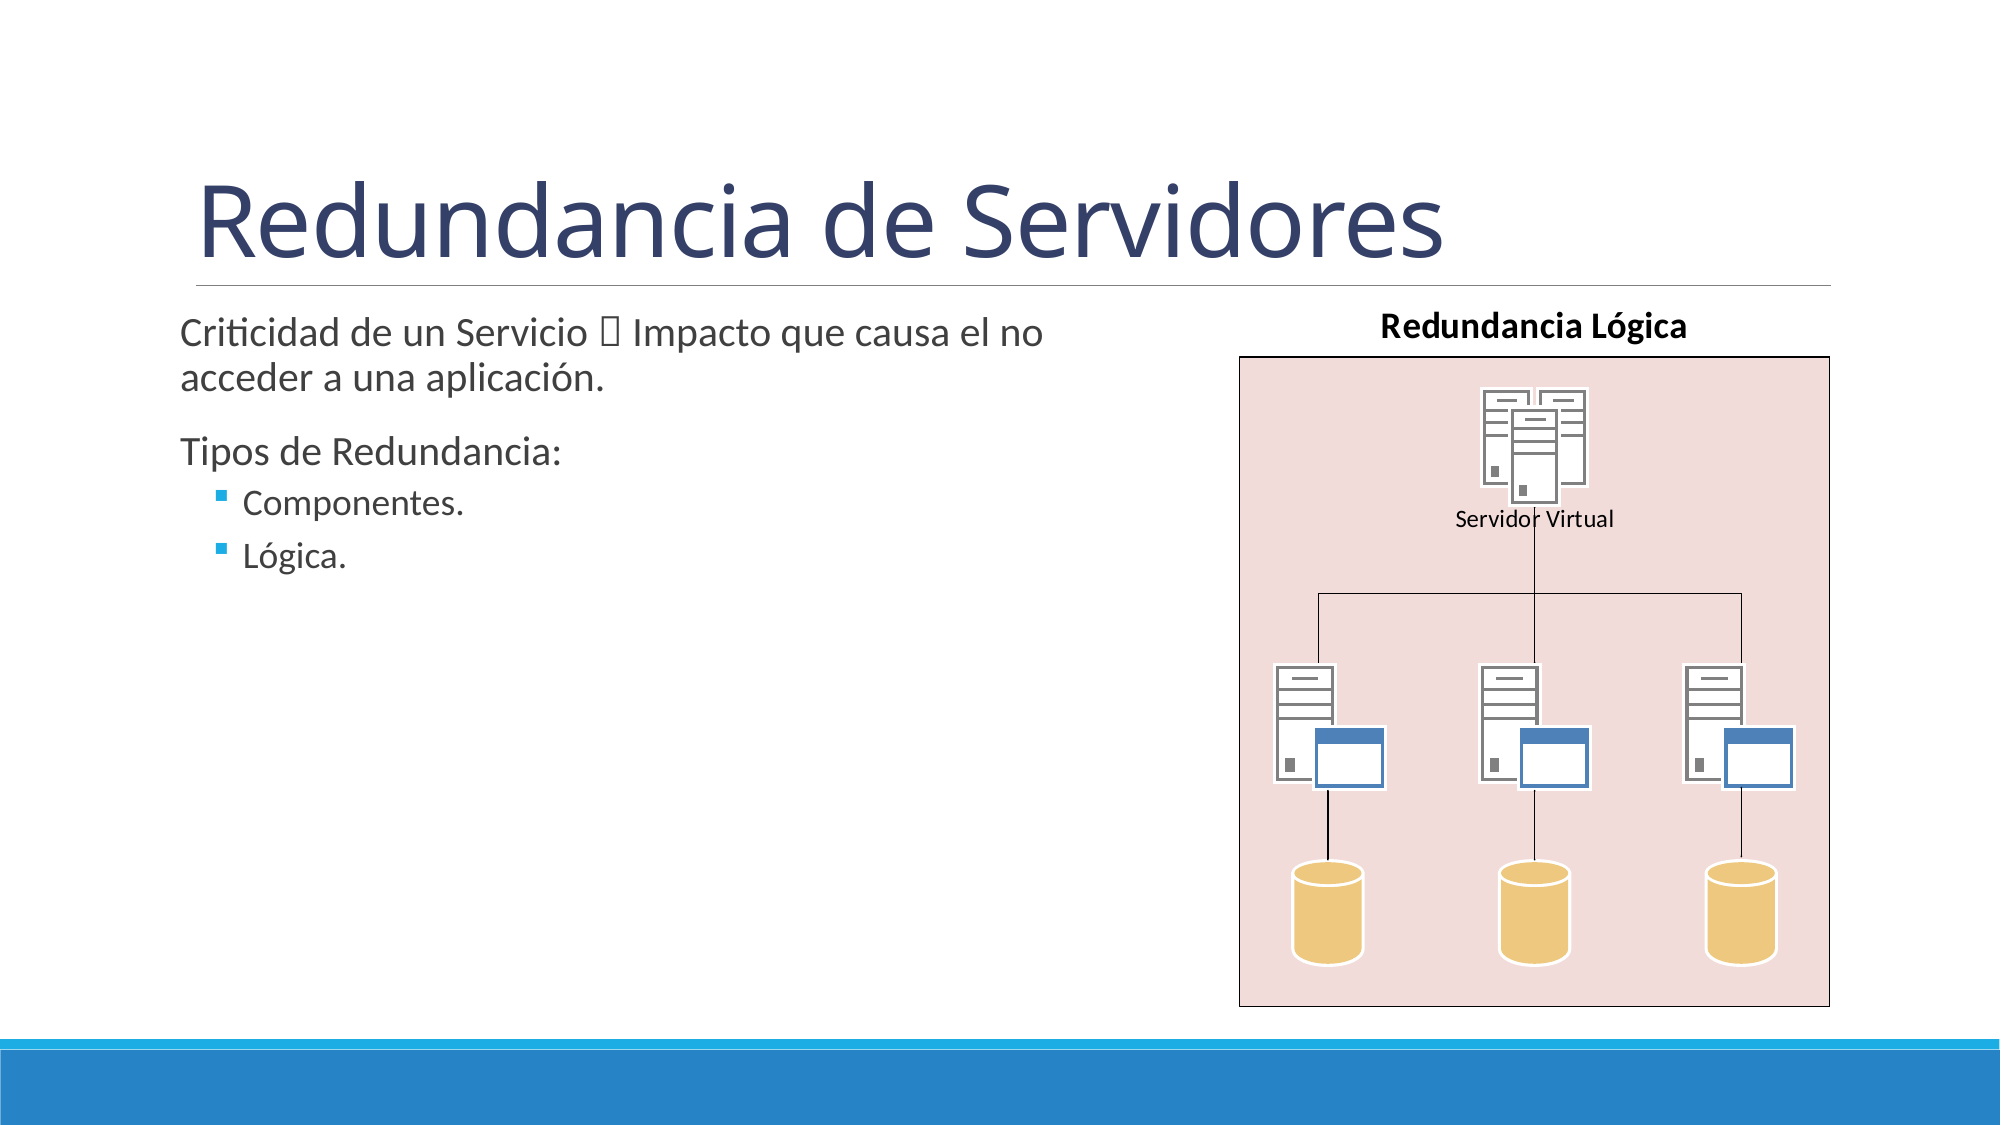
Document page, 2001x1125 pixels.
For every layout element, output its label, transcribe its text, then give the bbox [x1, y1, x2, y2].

title Redundancia de Servidores [180, 47, 1830, 285]
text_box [1235, 302, 1831, 1008]
list Criticidad de un Servicio  Impacto que causa el no acceder a una aplicación. Tipos de Redundancia: Componentes. Lógica. [180, 302, 1072, 963]
